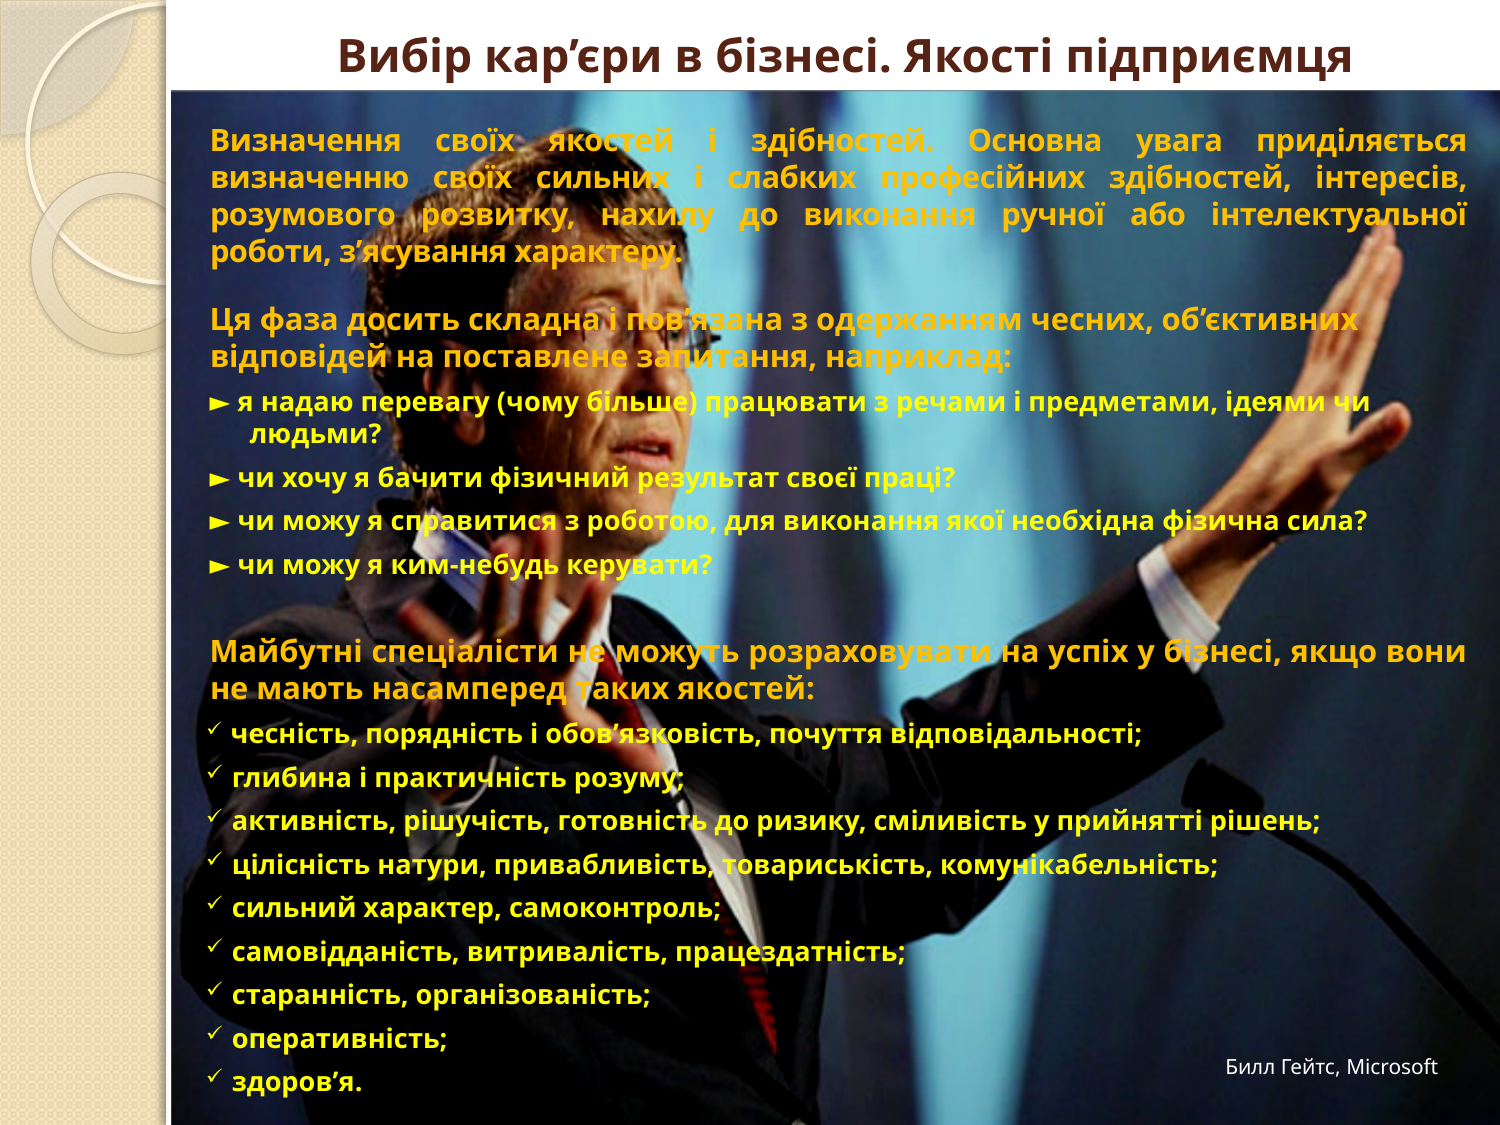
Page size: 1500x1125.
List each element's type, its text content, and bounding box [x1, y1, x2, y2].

picture [170, 89, 1500, 1125]
title Вибір кар’єри в бізнесі. Якості підприємця [230, 19, 1461, 85]
